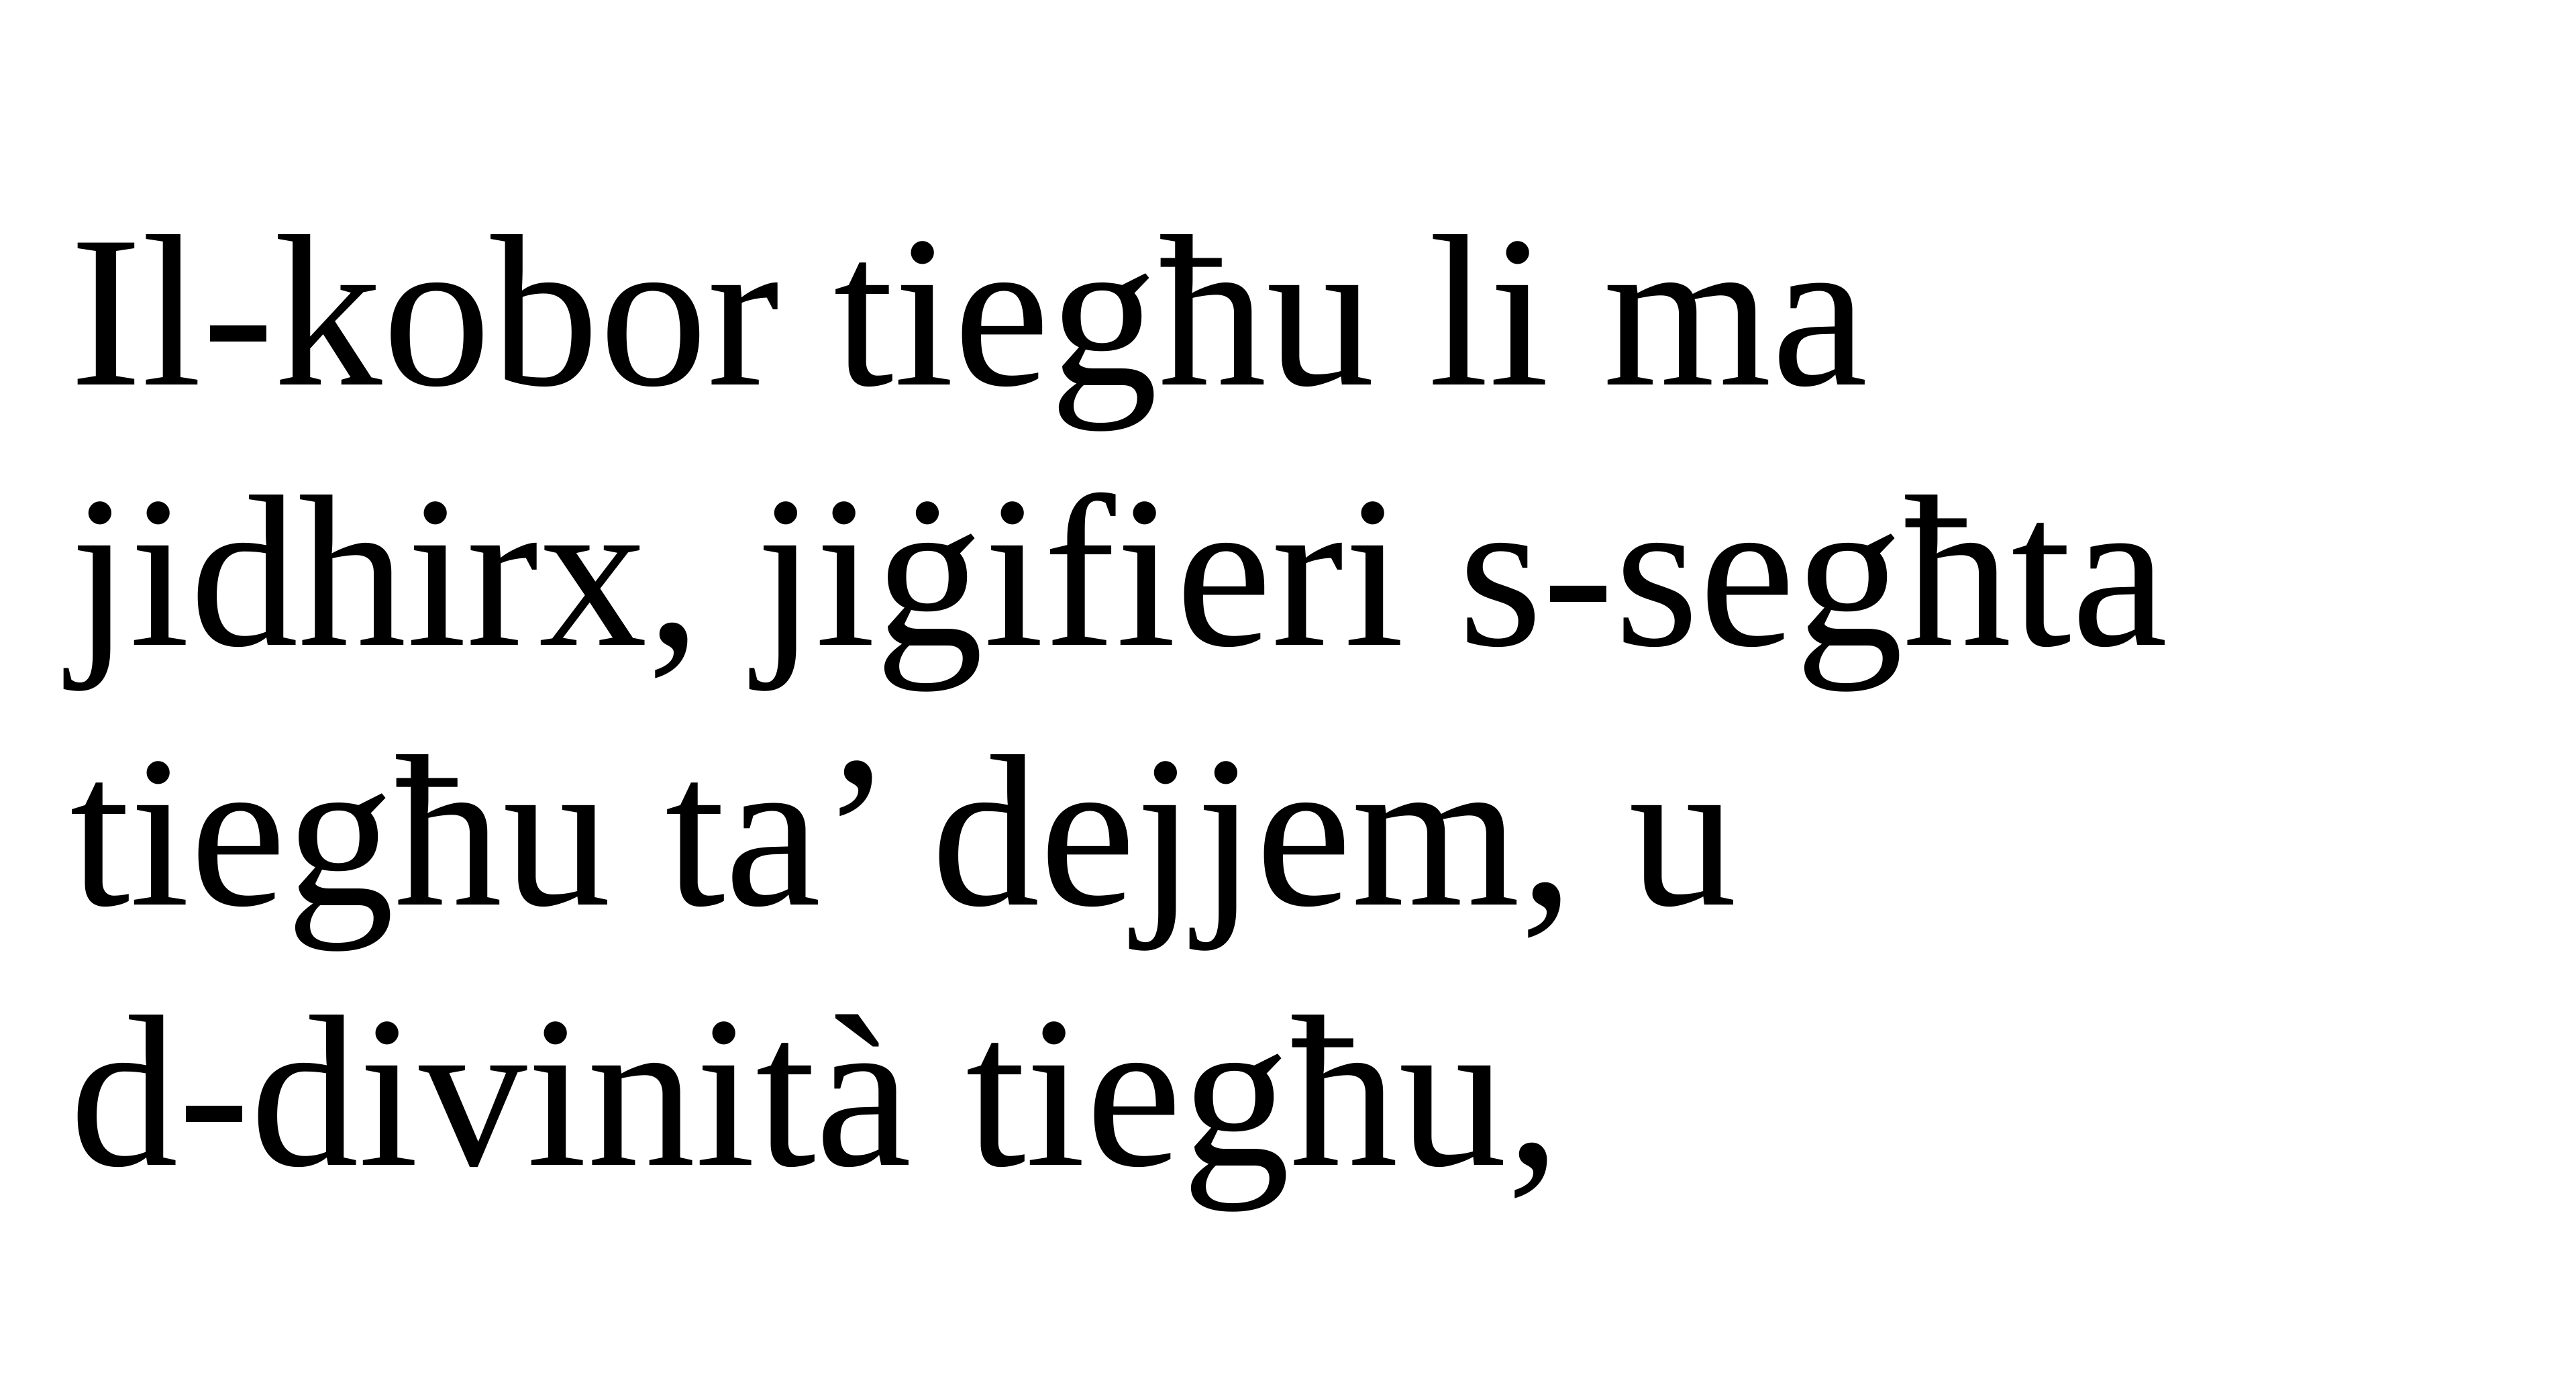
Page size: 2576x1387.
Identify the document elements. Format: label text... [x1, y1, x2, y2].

text_box Il-kobor tiegħu li ma jidhirx, jiġifieri s-segħta tiegħu ta’ dejjem, u d-divinità tiegħu, [47, 156, 2528, 1220]
